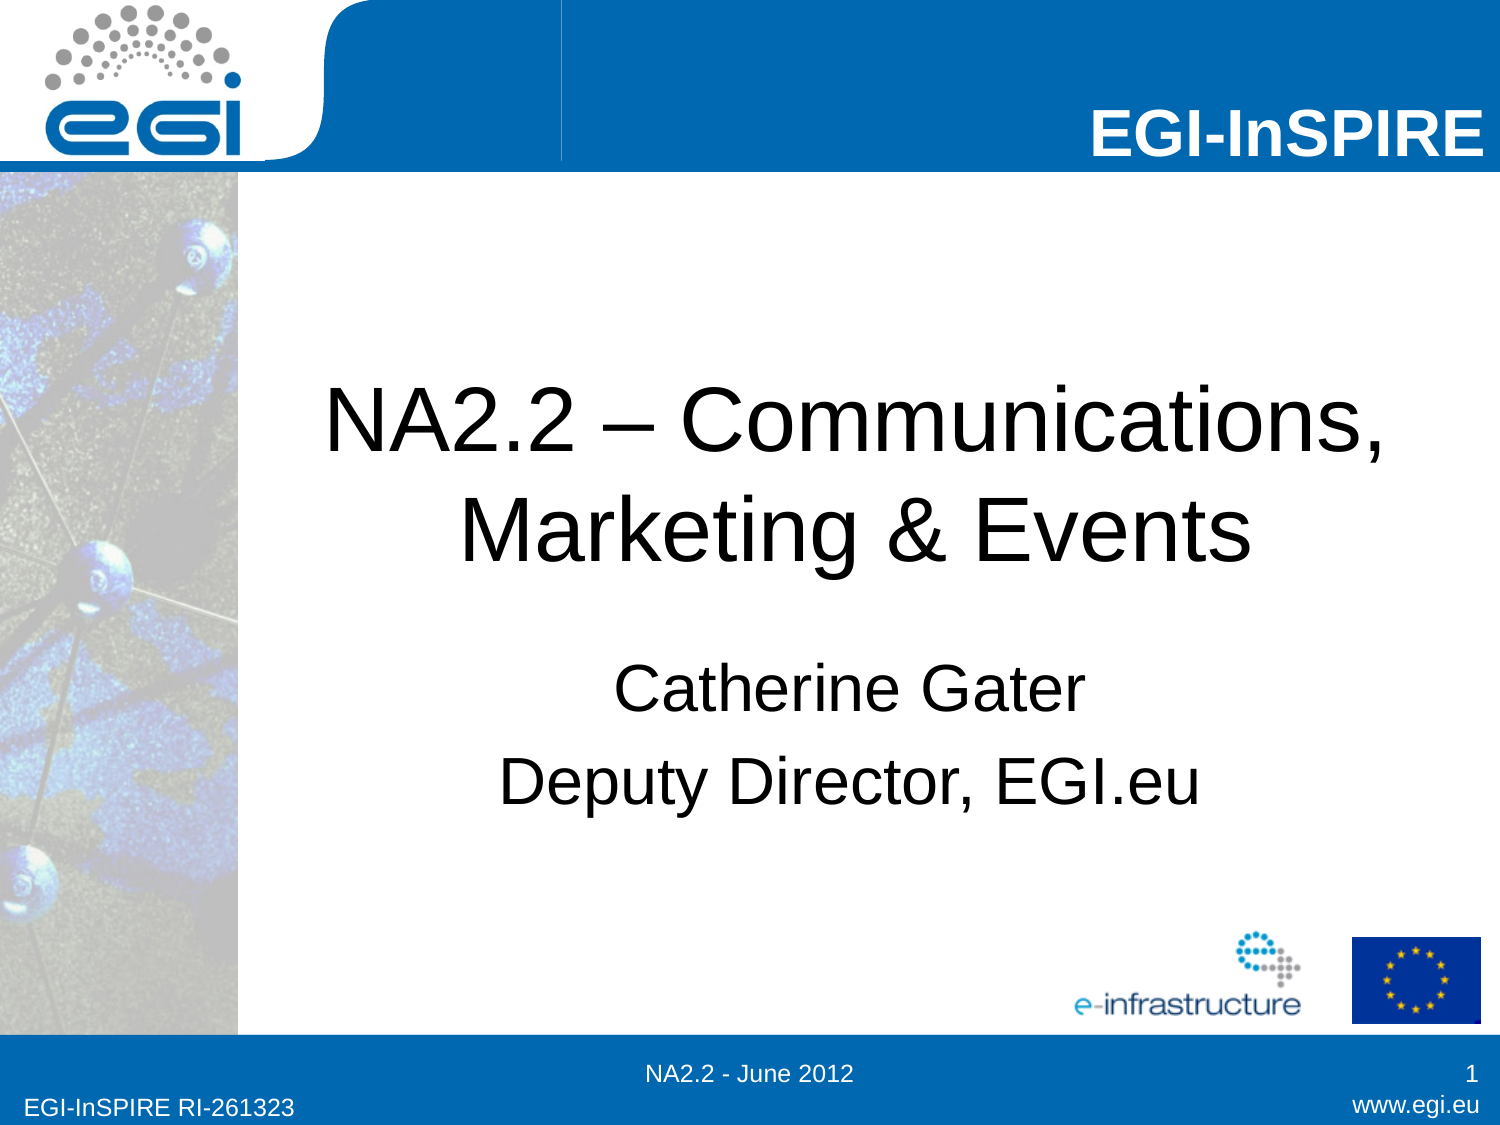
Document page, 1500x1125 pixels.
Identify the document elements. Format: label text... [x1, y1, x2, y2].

slide_number 1 [1144, 1042, 1495, 1103]
picture [1352, 937, 1481, 1024]
picture [1069, 925, 1307, 1022]
picture [0, 172, 238, 1034]
subtitle Catherine Gater Deputy Director, EGI.eu [371, 637, 1329, 858]
picture [0, 0, 265, 161]
footer NA2.2 - June 2012 [512, 1042, 988, 1103]
title NA2.2 – Communications, Marketing & Events [265, 349, 1447, 591]
